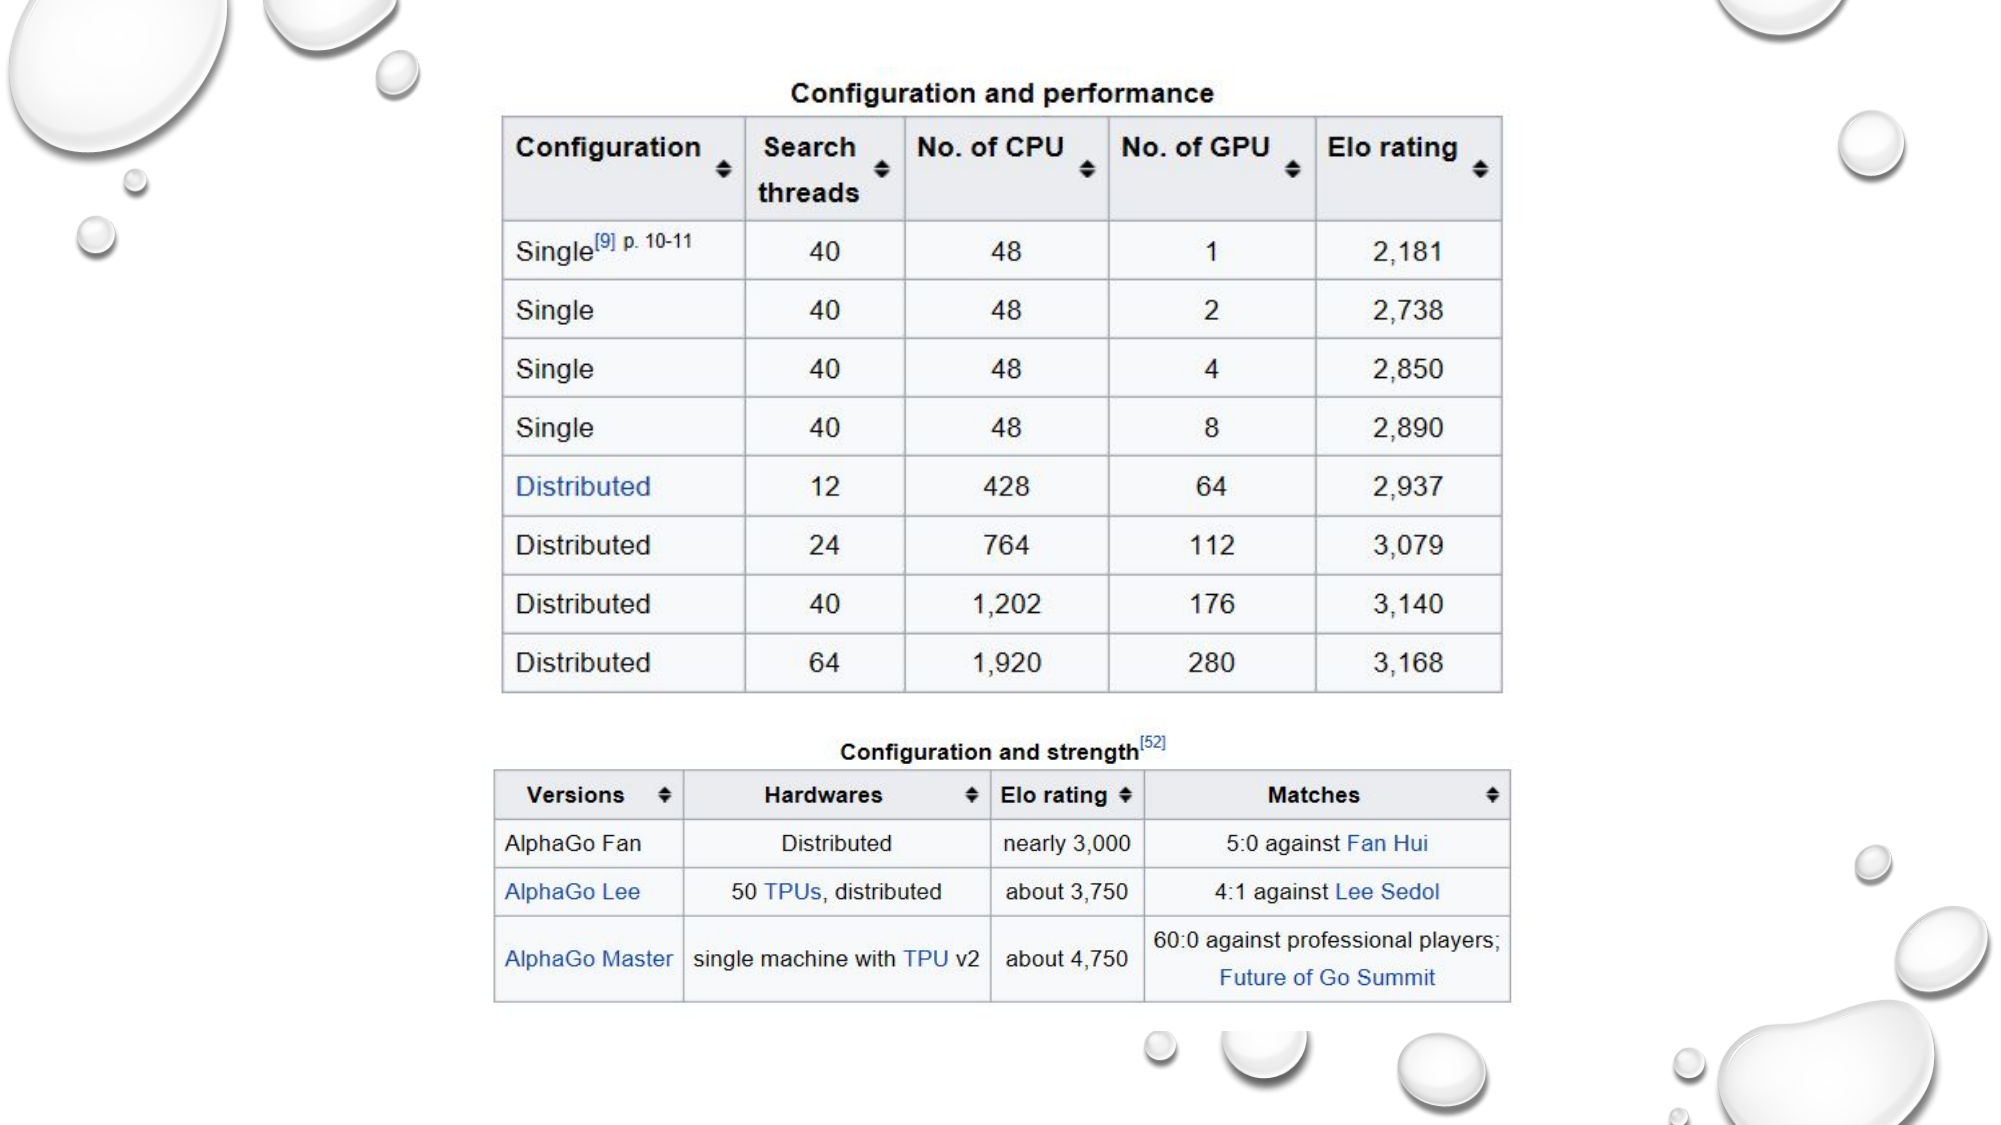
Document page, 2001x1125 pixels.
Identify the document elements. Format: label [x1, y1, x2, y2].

list [479, 67, 1557, 718]
picture [0, 0, 2000, 1125]
